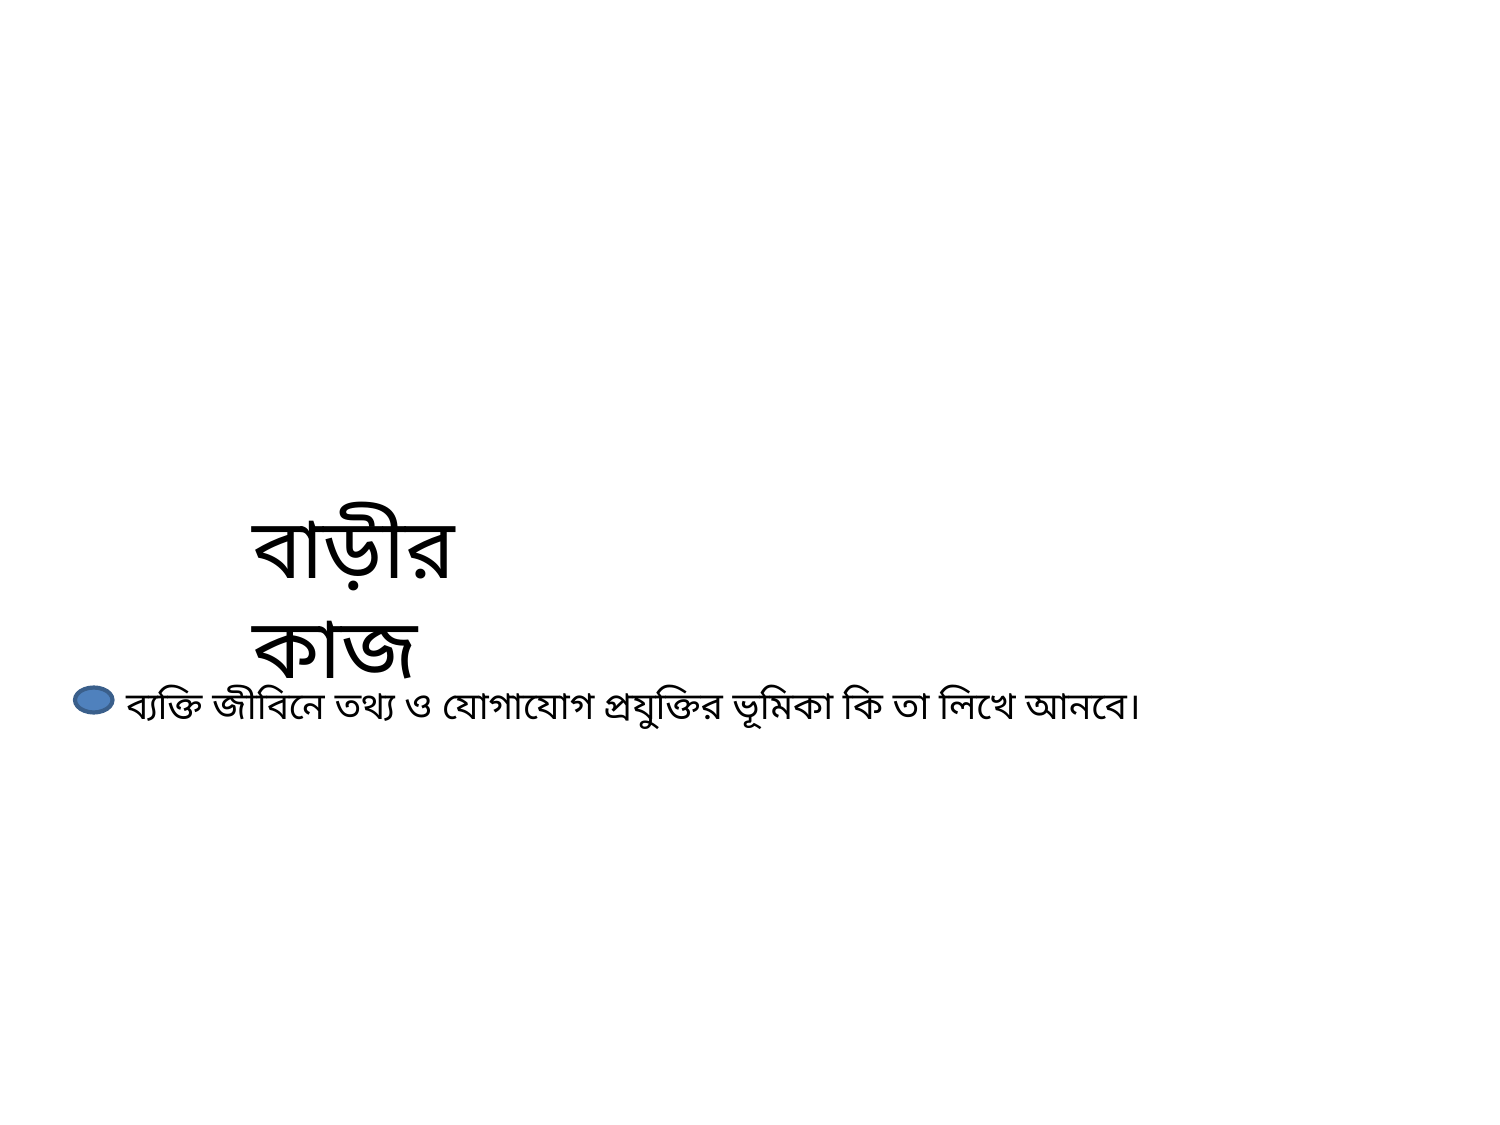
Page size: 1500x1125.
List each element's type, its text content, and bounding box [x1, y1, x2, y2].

text_box [72, 685, 115, 715]
text_box ব্যক্তি জীবিনে তথ্য ও যোগাযোগ প্রযুক্তির ভূমিকা কি তা লিখে আনবে। [62, 674, 1225, 735]
text_box বাড়ীর কাজ [237, 487, 625, 674]
